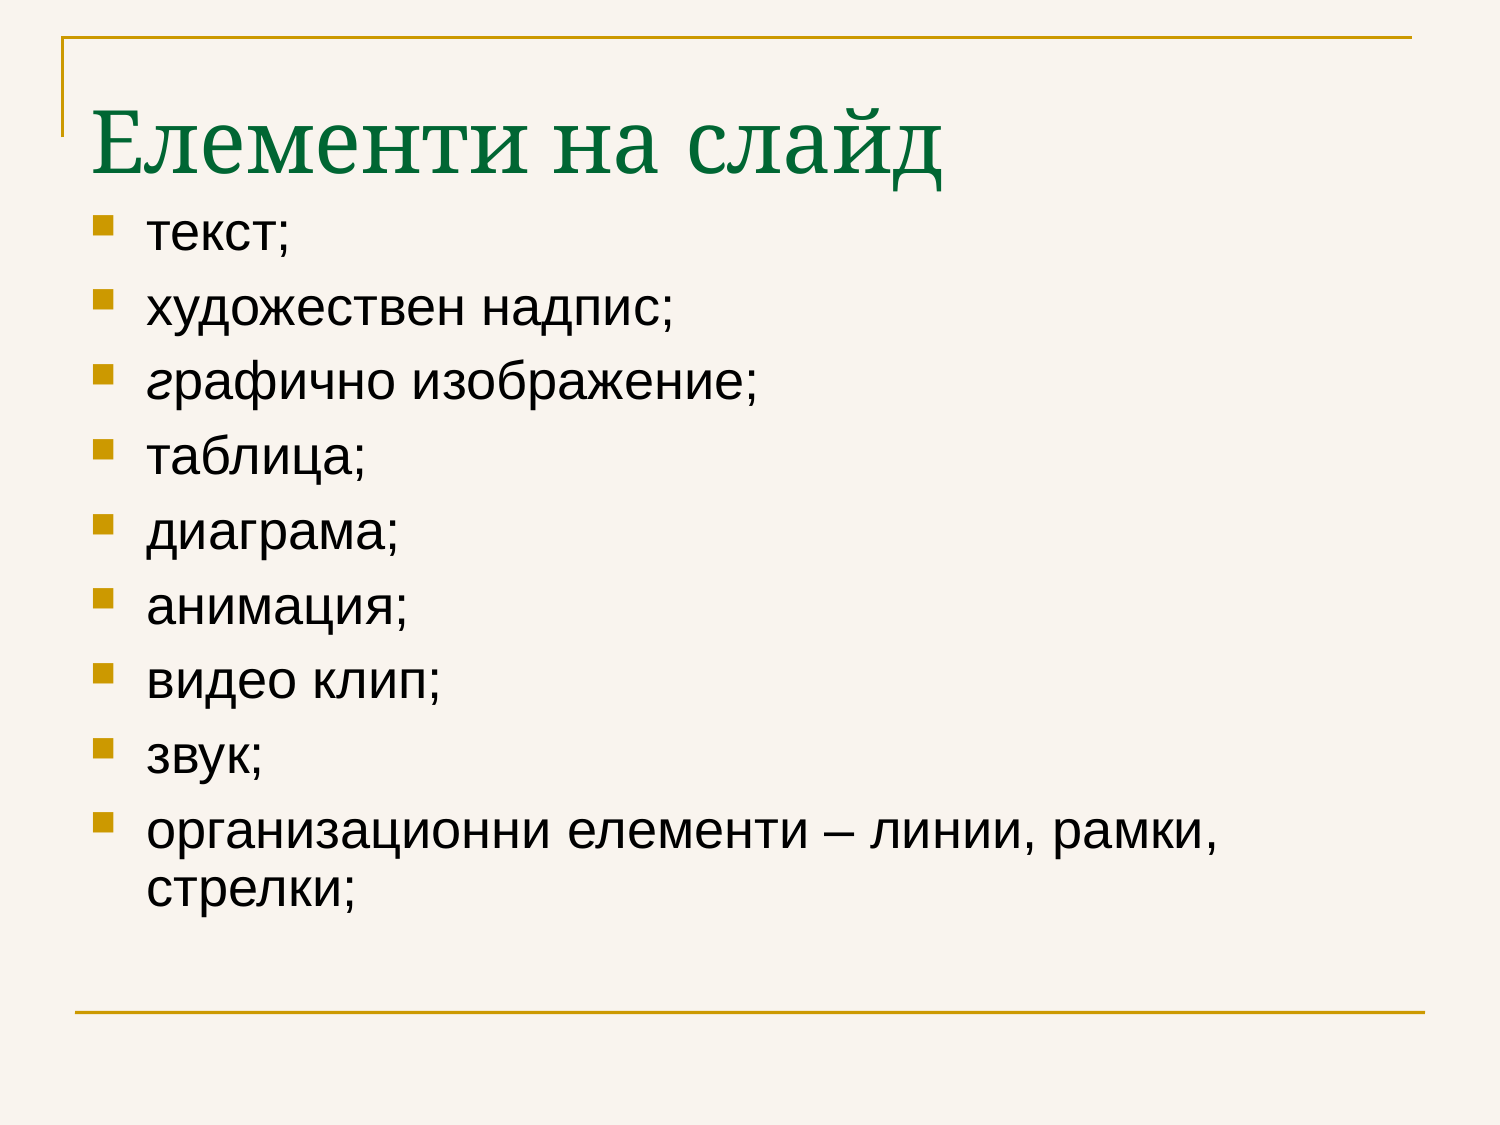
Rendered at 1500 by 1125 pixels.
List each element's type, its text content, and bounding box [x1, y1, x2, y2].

title Елементи на слайд [74, 37, 1426, 196]
list текст; художествен надпис; графично изображение; таблица; диаграма; анимация; видео клип; звук; организационни елементи – линии, рамки, стрелки; [74, 196, 1426, 1001]
